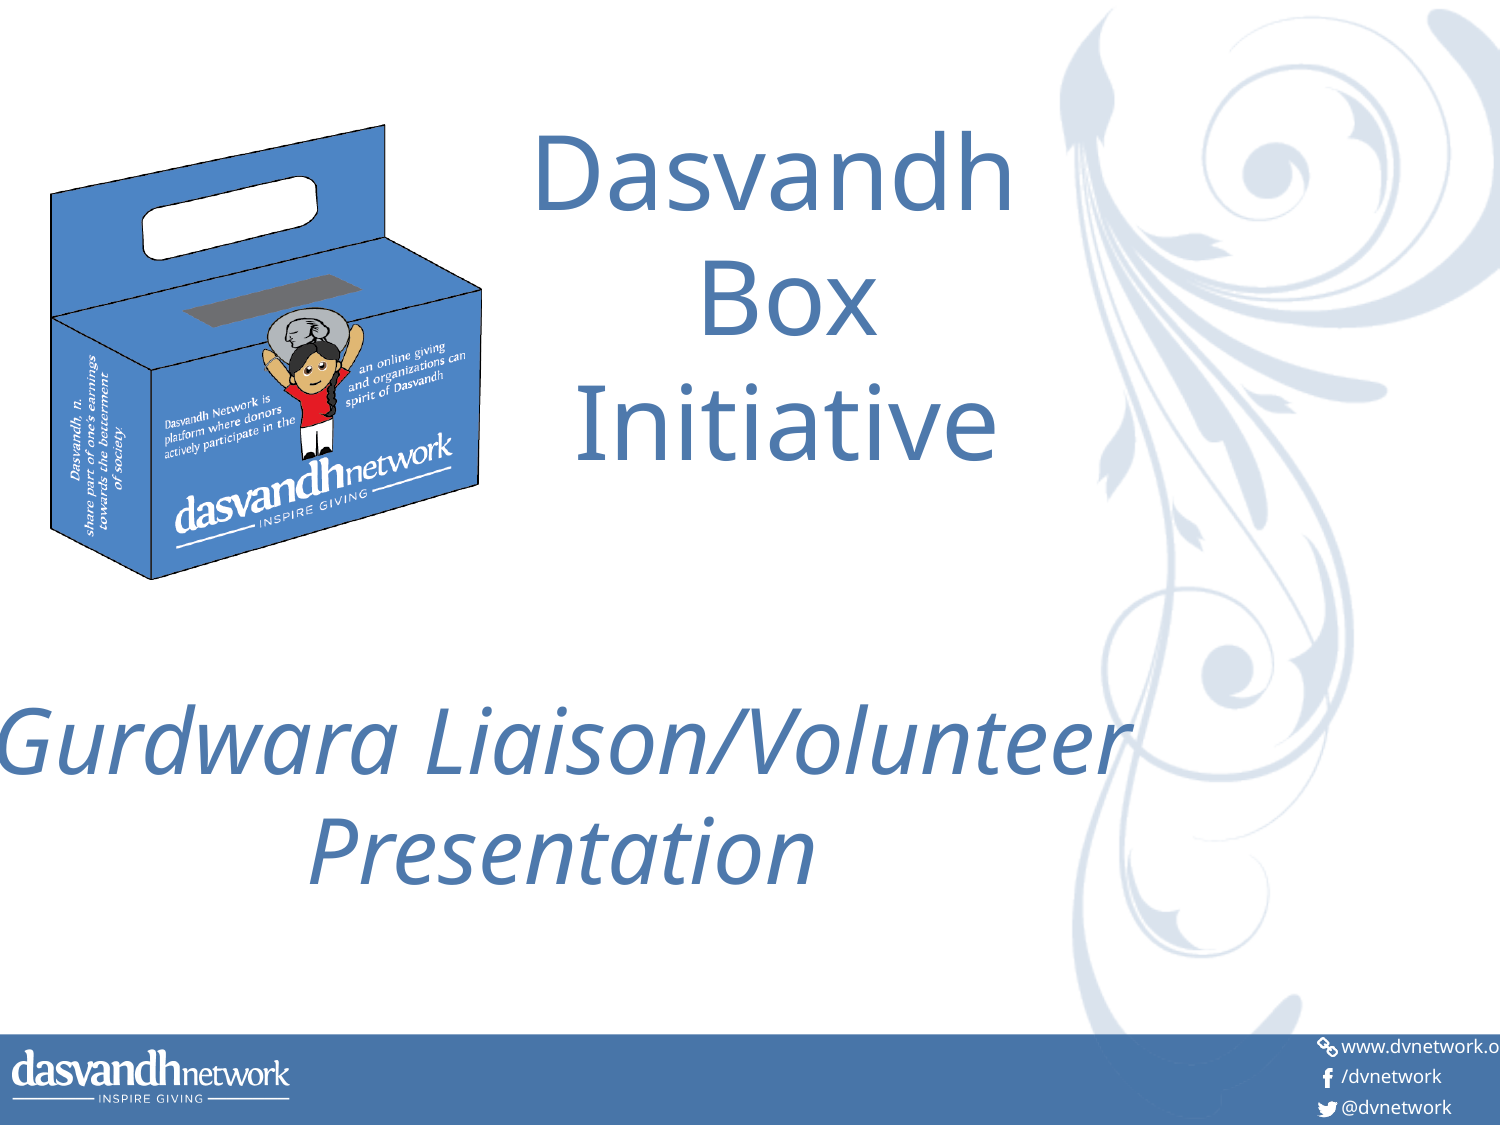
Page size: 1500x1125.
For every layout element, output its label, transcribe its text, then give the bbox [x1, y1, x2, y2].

text_box Gurdwara Liaison/Volunteer Presentation [0, 675, 1163, 817]
picture [49, 124, 483, 581]
picture [12, 1049, 290, 1103]
picture [1054, 0, 1500, 1125]
text_box Dasvandh Box Initiative [486, 225, 1138, 489]
